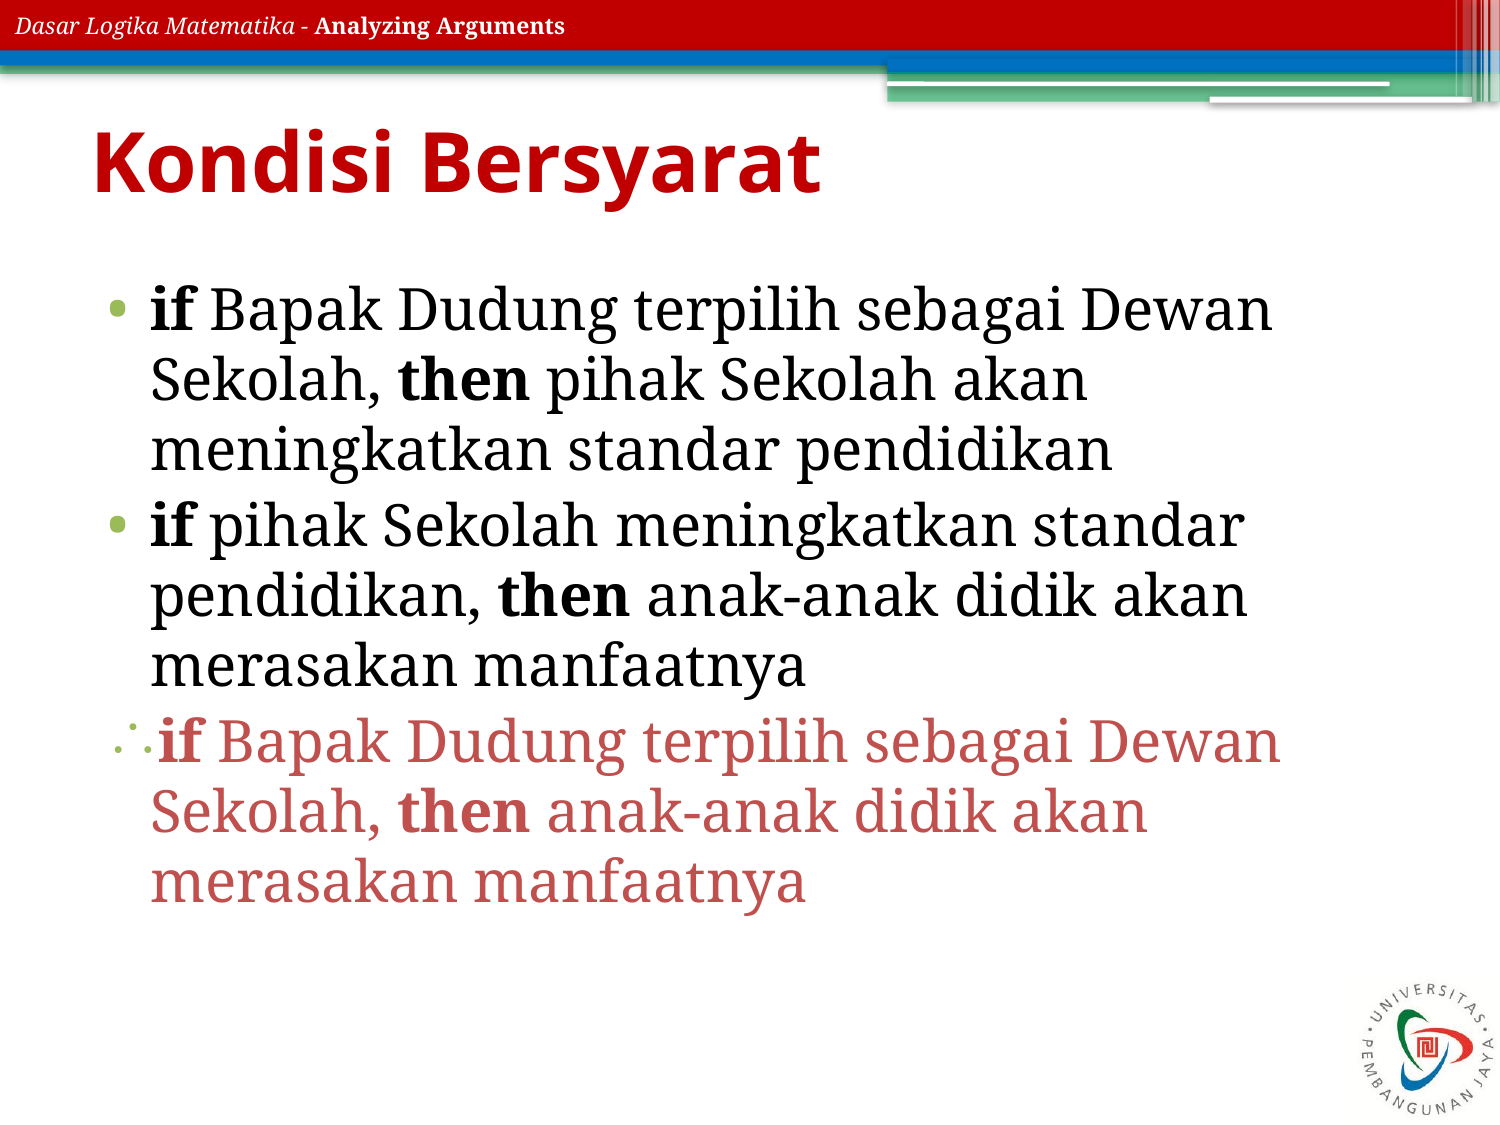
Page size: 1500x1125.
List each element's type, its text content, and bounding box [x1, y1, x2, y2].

title Kondisi Bersyarat [75, 72, 1425, 248]
list if Bapak Dudung terpilih sebagai Dewan Sekolah, then pihak Sekolah akan meningkatkan standar pendidikan if pihak Sekolah meningkatkan standar pendidikan, then anak-anak didik akan merasakan manfaatnya if Bapak Dudung terpilih sebagai Dewan Sekolah, then anak-anak didik akan merasakan manfaatnya [75, 264, 1425, 1029]
picture [1352, 975, 1500, 1125]
